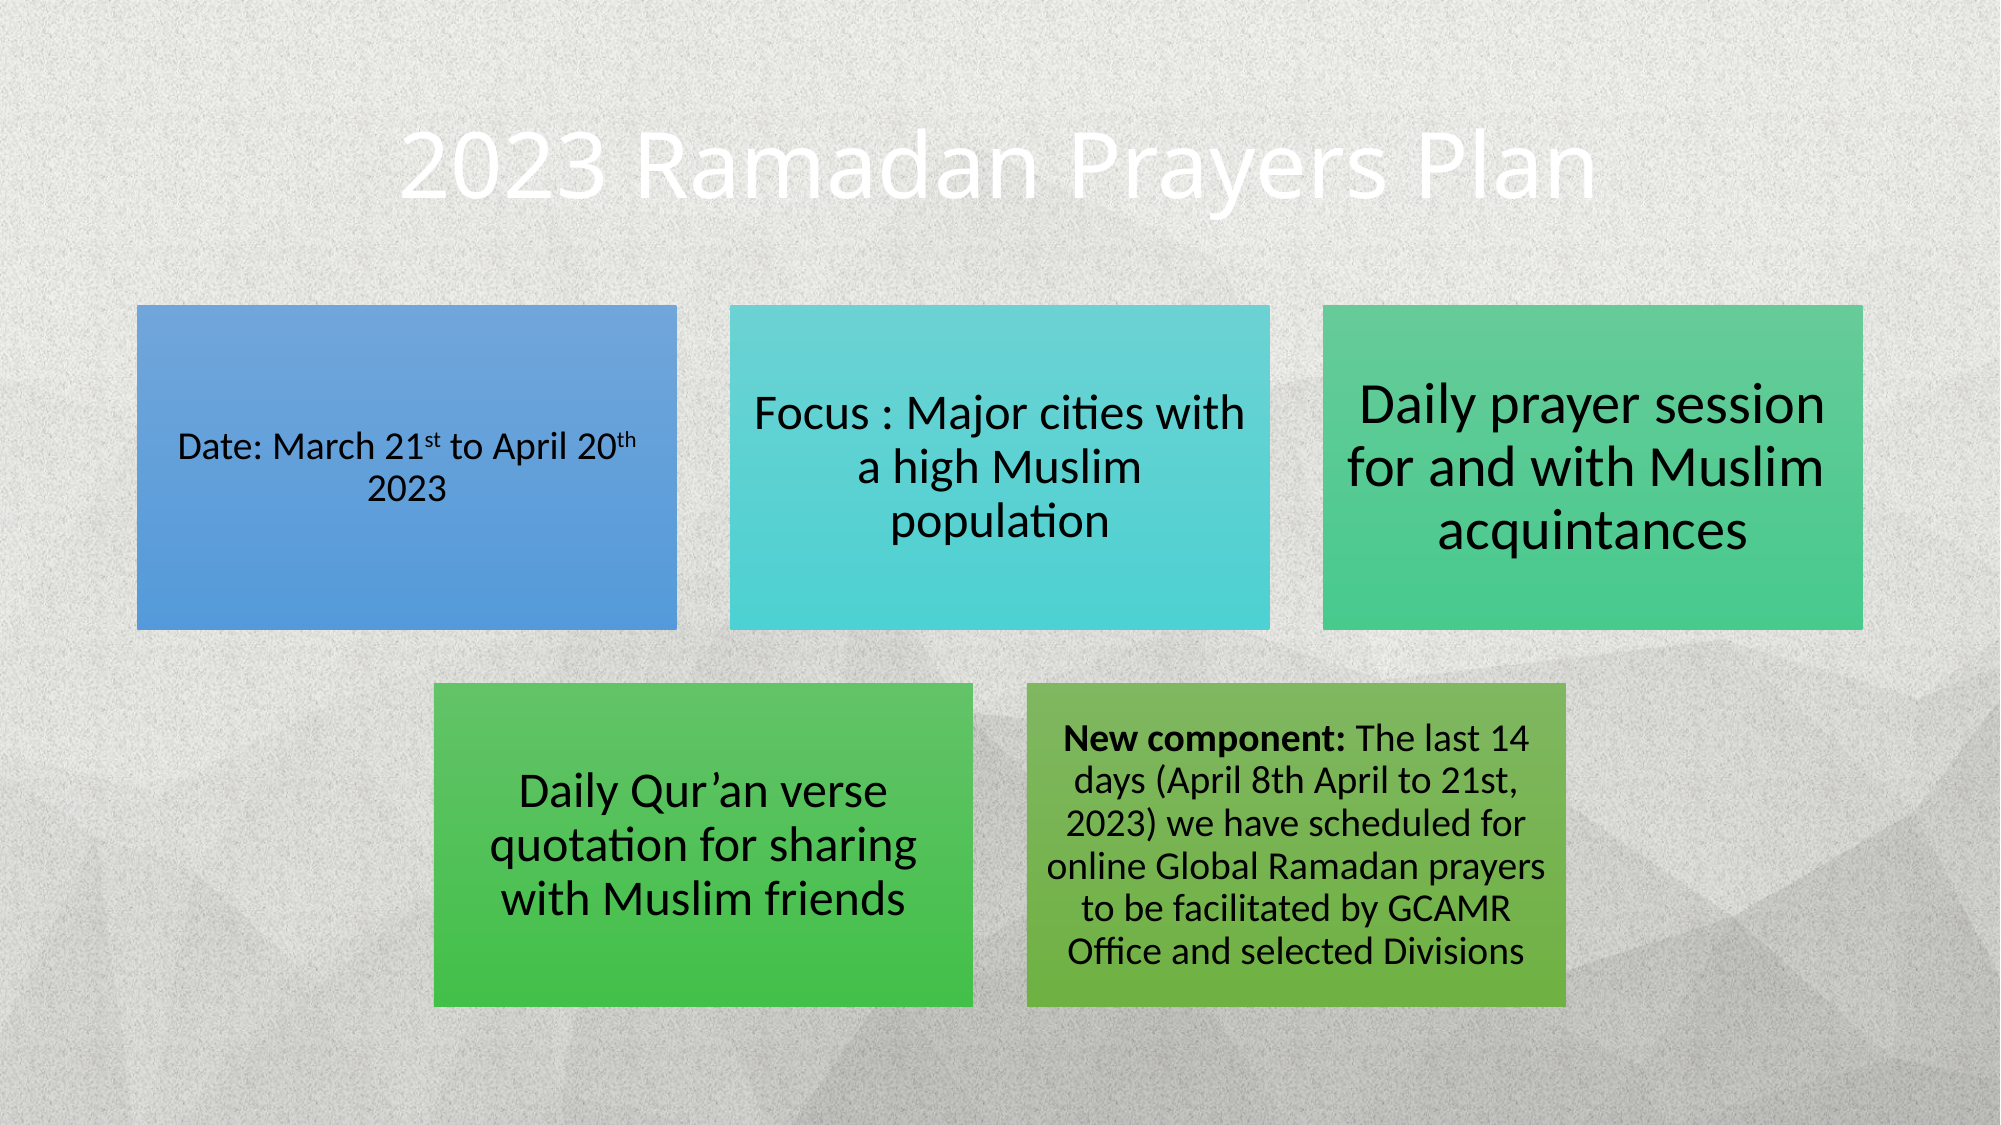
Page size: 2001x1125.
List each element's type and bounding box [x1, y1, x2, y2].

picture [0, 0, 2001, 1125]
list [137, 299, 1863, 1014]
